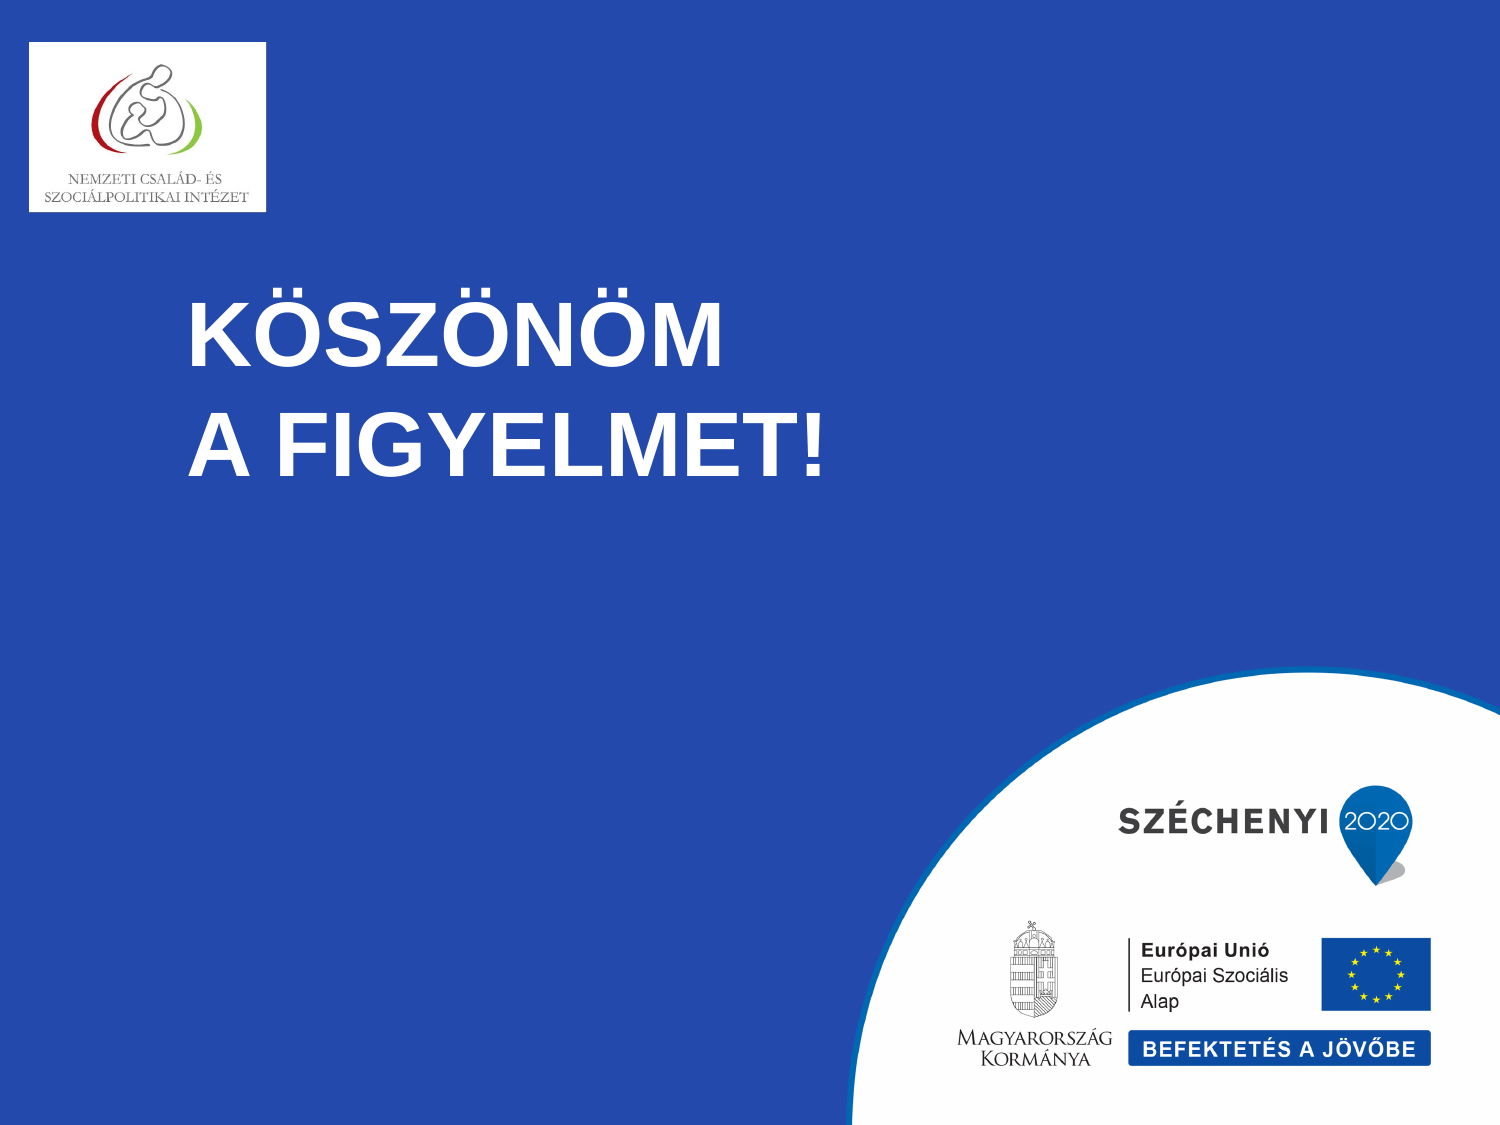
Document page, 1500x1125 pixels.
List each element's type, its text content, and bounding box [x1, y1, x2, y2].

picture [0, 0, 1500, 1125]
title KÖSZÖNÖM A FIGYELMET! [171, 267, 897, 598]
